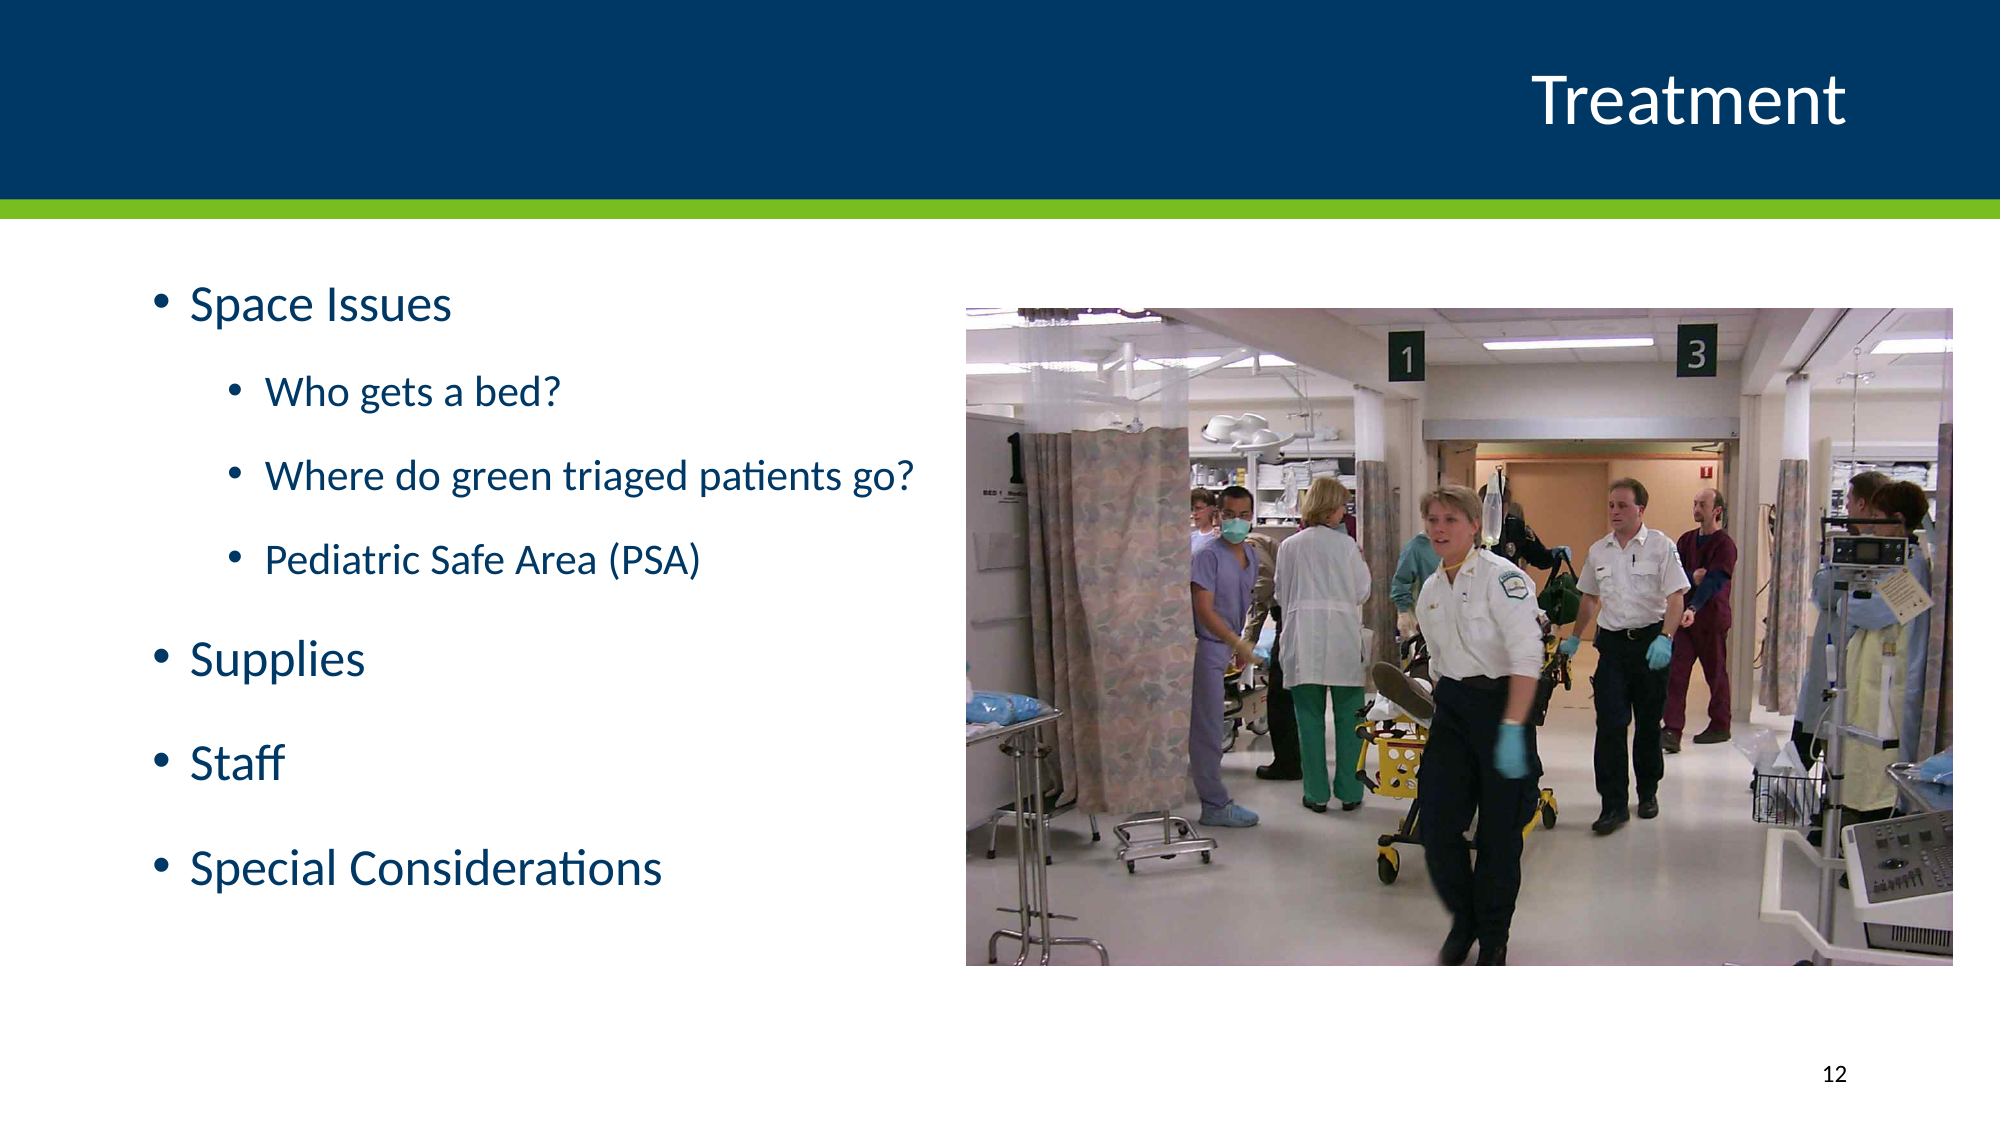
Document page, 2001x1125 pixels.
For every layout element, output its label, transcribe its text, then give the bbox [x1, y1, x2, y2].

list Space Issues Who gets a bed? Where do green triaged patients go? Pediatric Safe Area (PSA) Supplies Staff Special Considerations [137, 261, 950, 1014]
slide_number 12 [1622, 1042, 1863, 1103]
title Treatment [137, 24, 1863, 175]
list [966, 308, 1953, 967]
